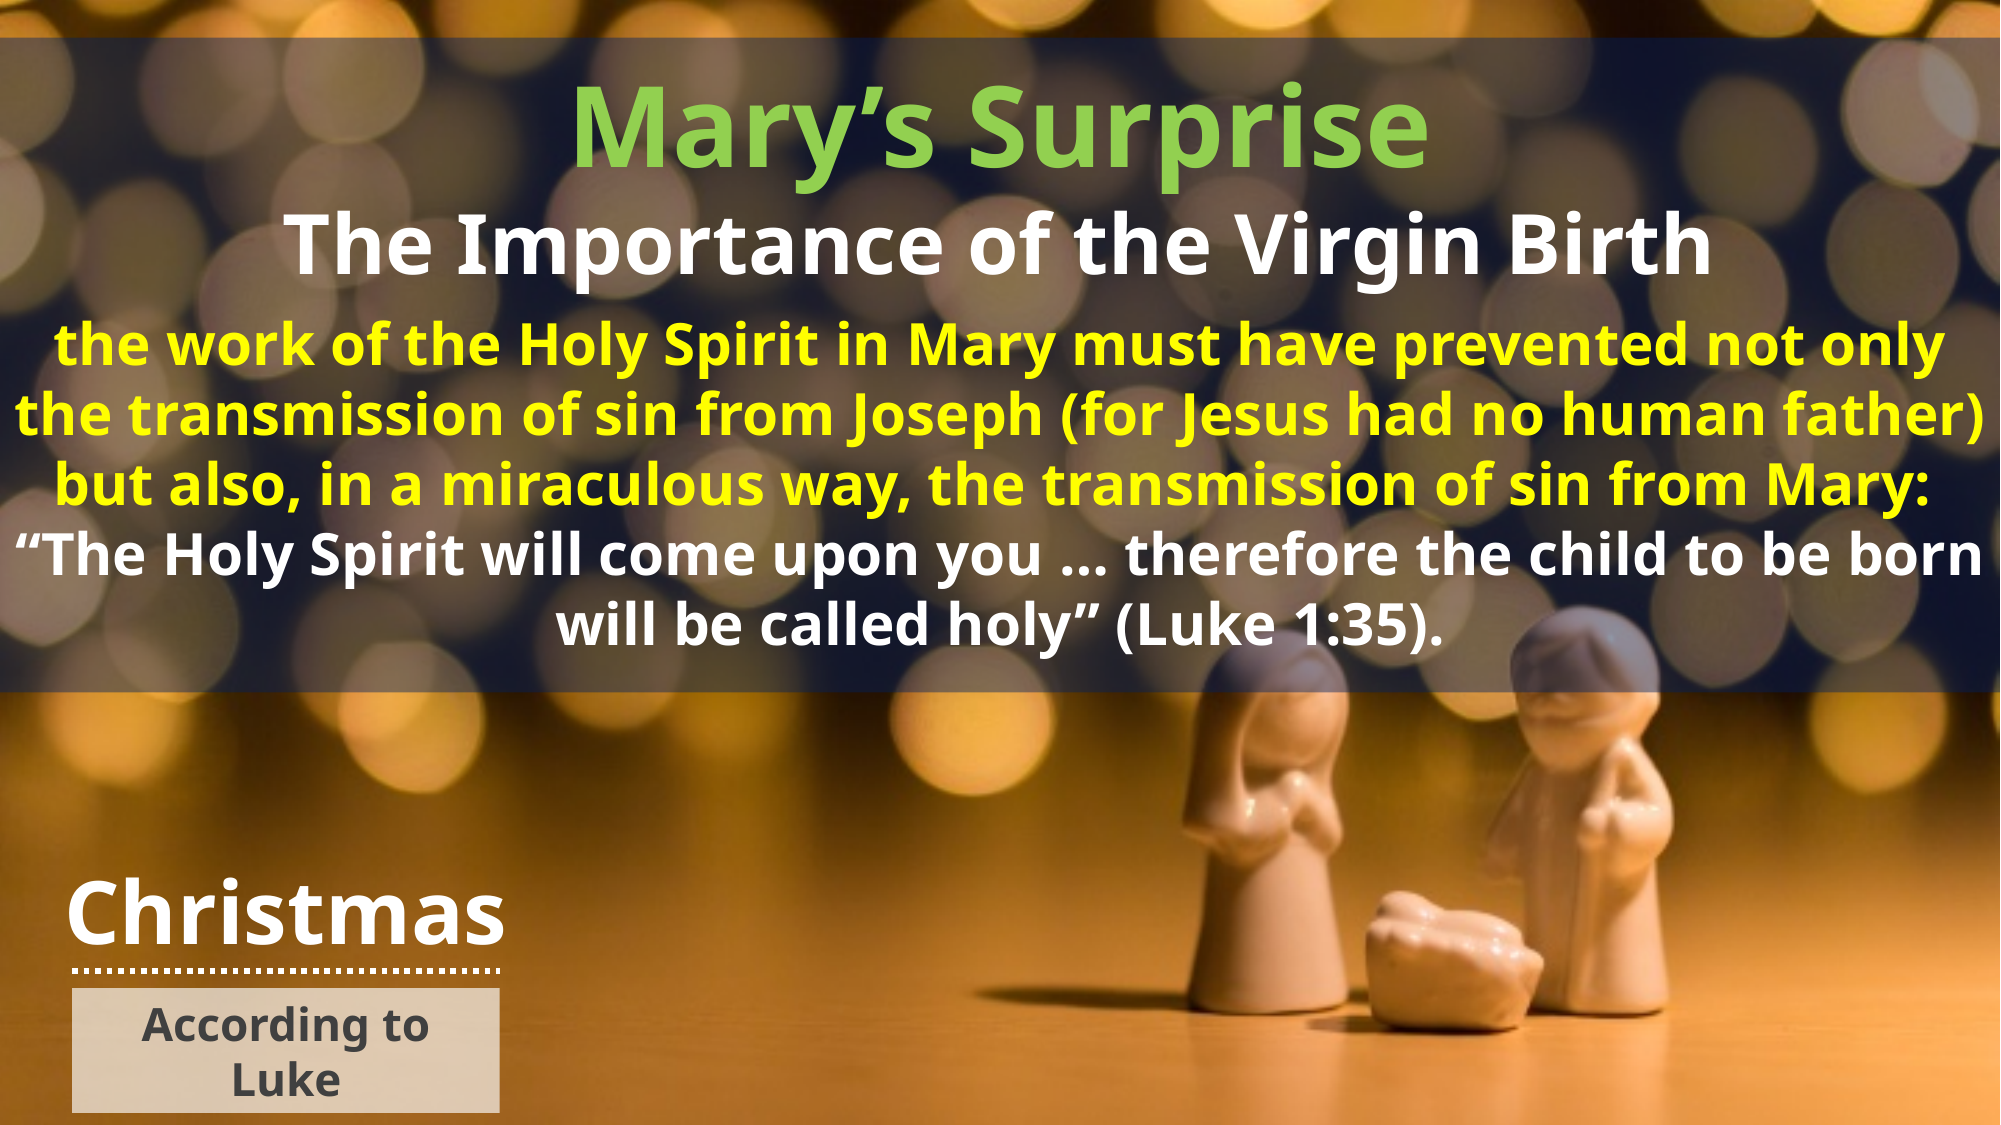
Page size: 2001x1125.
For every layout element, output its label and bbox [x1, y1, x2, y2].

picture [0, 0, 2000, 1125]
text_box [0, 849, 572, 1059]
